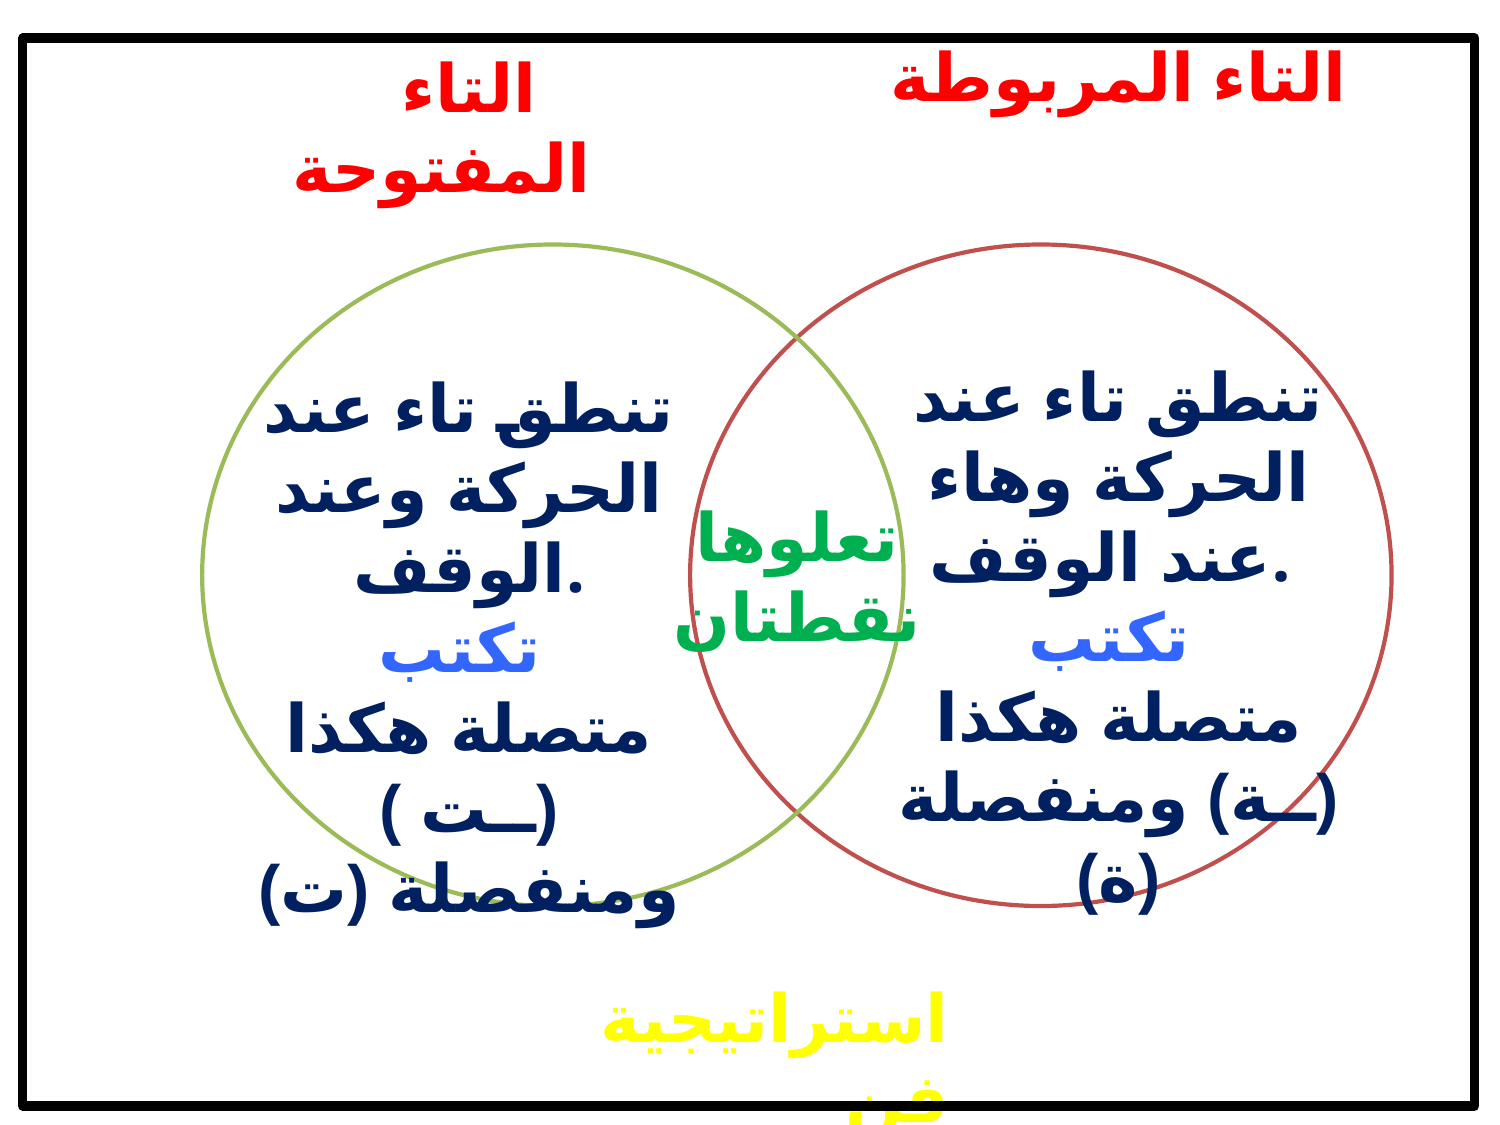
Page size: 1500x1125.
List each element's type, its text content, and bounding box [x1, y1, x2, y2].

text_box [21, 36, 1477, 1108]
text_box استراتيجية فن [556, 1108, 965, 1125]
